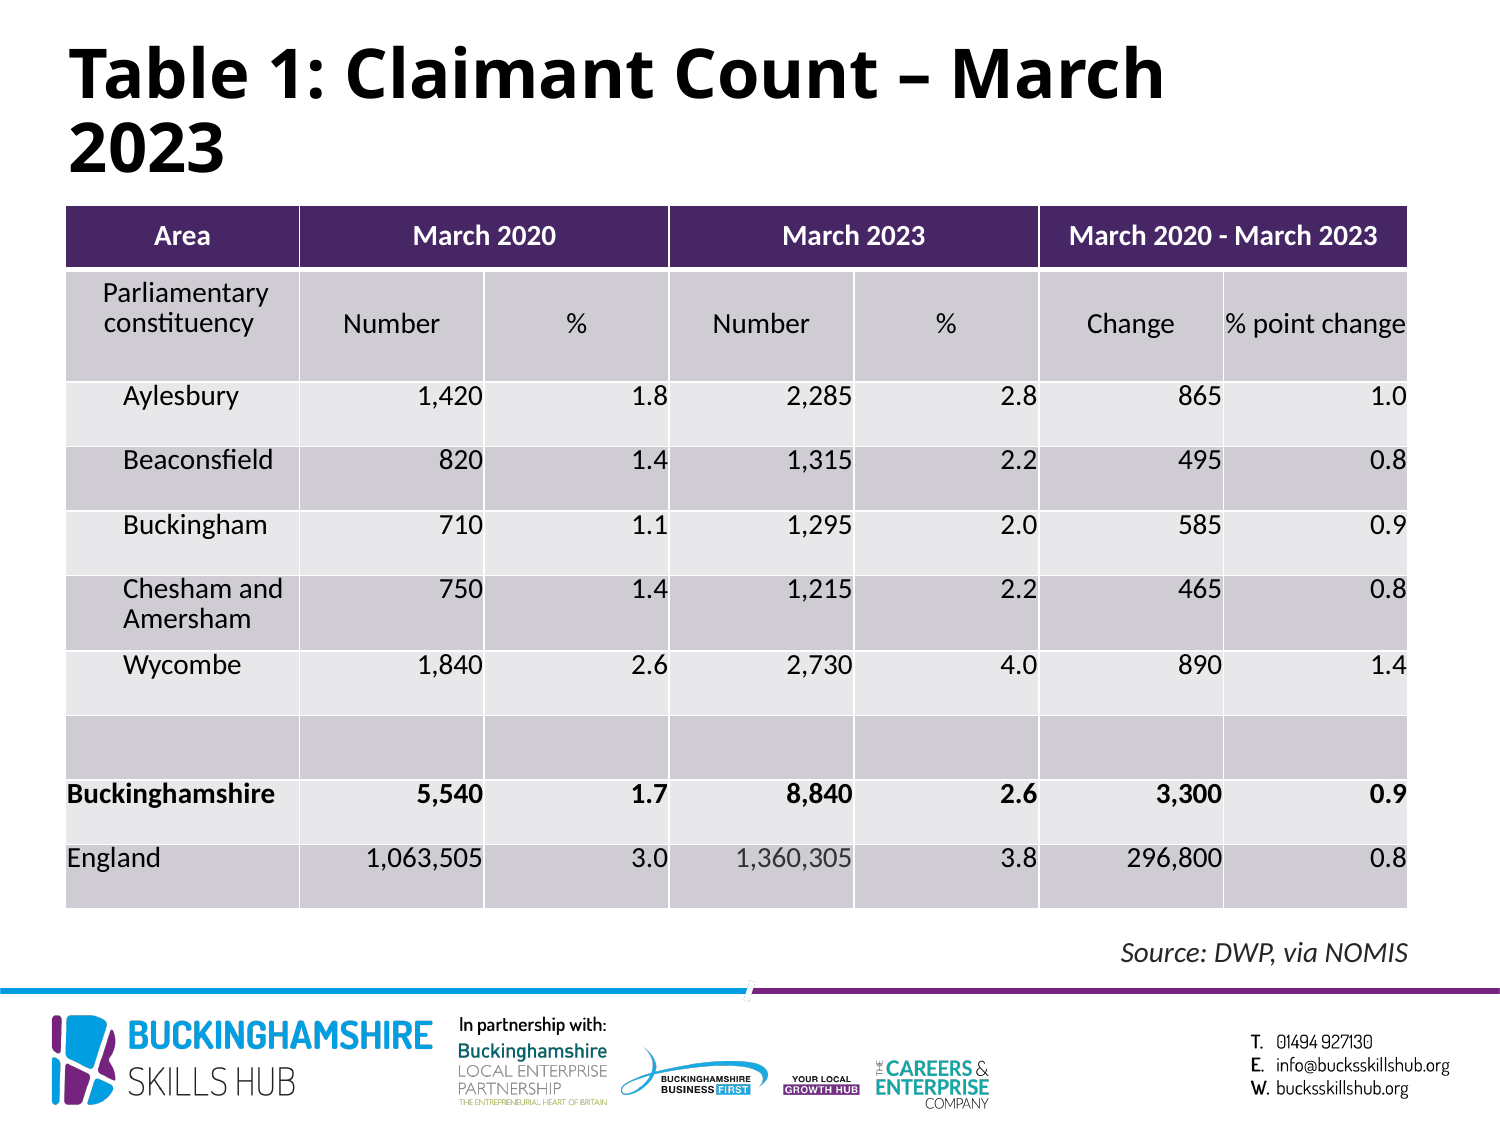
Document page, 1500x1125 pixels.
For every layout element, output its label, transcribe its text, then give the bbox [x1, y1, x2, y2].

table_cell 820 [300, 447, 483, 510]
table_cell [66, 716, 299, 779]
table_cell 1,215 [670, 576, 853, 650]
table_cell 2.6 [485, 652, 668, 715]
picture [0, 980, 1500, 1125]
table_cell England [66, 845, 299, 908]
table_cell 296,800 [1040, 845, 1223, 908]
table_cell 2,730 [670, 652, 853, 715]
table_cell Number [300, 272, 483, 381]
table_cell 1,063,505 [300, 845, 483, 908]
table_cell Chesham and Amersham [66, 576, 299, 650]
table_cell 3,300 [1040, 781, 1223, 844]
table_cell % [485, 272, 668, 381]
table_cell % point change [1224, 272, 1407, 381]
table_cell 1,295 [670, 512, 853, 575]
table_cell 1,420 [300, 383, 483, 446]
table_cell Aylesbury [66, 383, 299, 446]
table_cell 1.0 [1224, 383, 1407, 446]
table_cell Change [1040, 272, 1223, 381]
table_header March 2023 [670, 206, 1038, 267]
table_cell Parliamentary constituency [66, 272, 299, 381]
table_cell 0.8 [1224, 845, 1407, 908]
table_cell 3.8 [855, 845, 1038, 908]
table_cell 1,840 [300, 652, 483, 715]
table_cell 3.0 [485, 845, 668, 908]
table_cell 1,315 [670, 447, 853, 510]
text_box Source: DWP, via NOMIS [1066, 925, 1423, 976]
table_cell 2,285 [670, 383, 853, 446]
table_cell Wycombe [66, 652, 299, 715]
table_cell 0.9 [1224, 781, 1407, 844]
table_cell 8,840 [670, 781, 853, 844]
table_cell [1040, 716, 1223, 779]
table_header March 2020 - March 2023 [1040, 206, 1407, 267]
table_cell 865 [1040, 383, 1223, 446]
table_cell [1224, 716, 1407, 779]
table_cell 750 [300, 576, 483, 650]
table_cell Buckingham [66, 512, 299, 575]
table_cell 1.1 [485, 512, 668, 575]
table_cell 0.8 [1224, 447, 1407, 510]
table_cell 2.2 [855, 576, 1038, 650]
table_cell % [855, 272, 1038, 381]
table_cell 1.8 [485, 383, 668, 446]
table_cell [300, 716, 483, 779]
table_cell Number [670, 272, 853, 381]
table_cell 710 [300, 512, 483, 575]
table_cell 2.6 [855, 781, 1038, 844]
table_cell 4.0 [855, 652, 1038, 715]
table_cell 1.4 [485, 576, 668, 650]
table_cell 0.9 [1224, 512, 1407, 575]
table_cell 2.0 [855, 512, 1038, 575]
table_cell Buckinghamshire [66, 781, 299, 844]
table_cell 495 [1040, 447, 1223, 510]
table_cell 0.8 [1224, 576, 1407, 650]
table_cell 2.2 [855, 447, 1038, 510]
table_cell 1.7 [485, 781, 668, 844]
table_cell 1.4 [485, 447, 668, 510]
table_cell 890 [1040, 652, 1223, 715]
table_header March 2020 [300, 206, 668, 267]
table_cell 1.4 [1224, 652, 1407, 715]
table_cell 1,360,305 [670, 845, 853, 908]
table_cell 585 [1040, 512, 1223, 575]
table_cell [855, 716, 1038, 779]
table_cell Beaconsfield [66, 447, 299, 510]
table_cell 2.8 [855, 383, 1038, 446]
table_cell 5,540 [300, 781, 483, 844]
table_cell 465 [1040, 576, 1223, 650]
title Table 1: Claimant Count – March 2023 [53, 36, 1348, 190]
table_cell [485, 716, 668, 779]
table_header Area [66, 206, 299, 267]
table_cell [670, 716, 853, 779]
